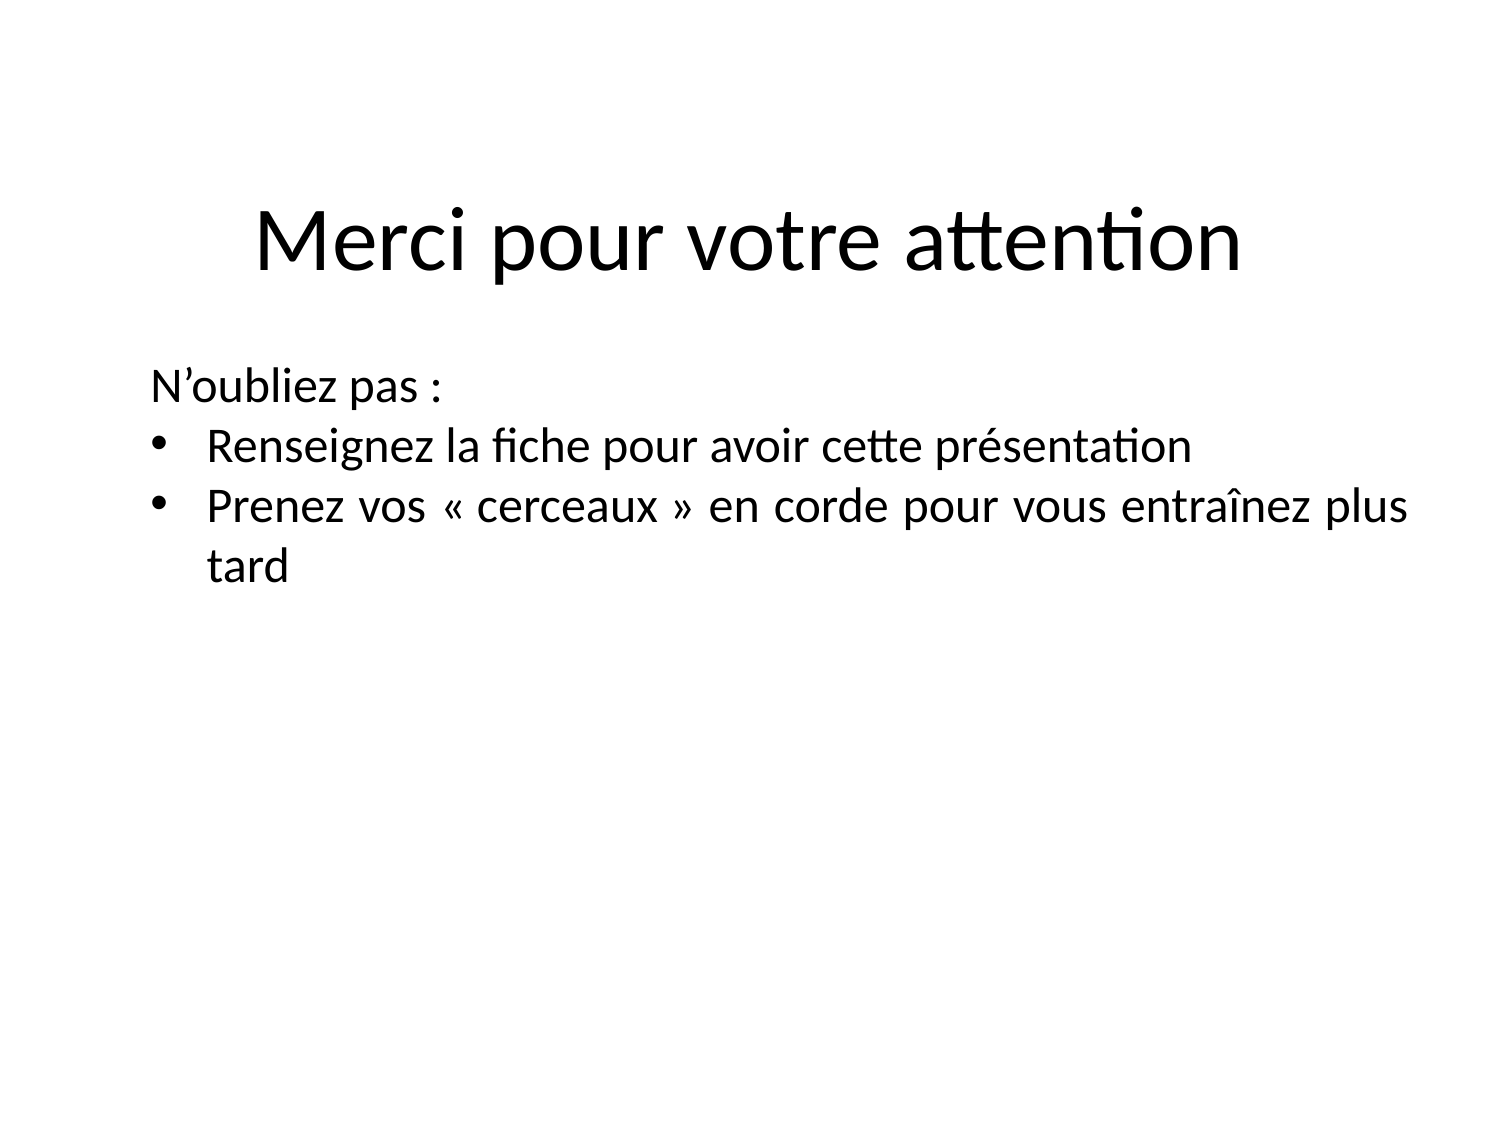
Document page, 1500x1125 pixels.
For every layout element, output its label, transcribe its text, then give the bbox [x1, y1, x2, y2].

title Merci pour votre attention [112, 113, 1388, 355]
text_box N’oubliez pas : Renseignez la fiche pour avoir cette présentation Prenez vos « cerceaux » en corde pour vous entraînez plus tard [135, 344, 1424, 600]
